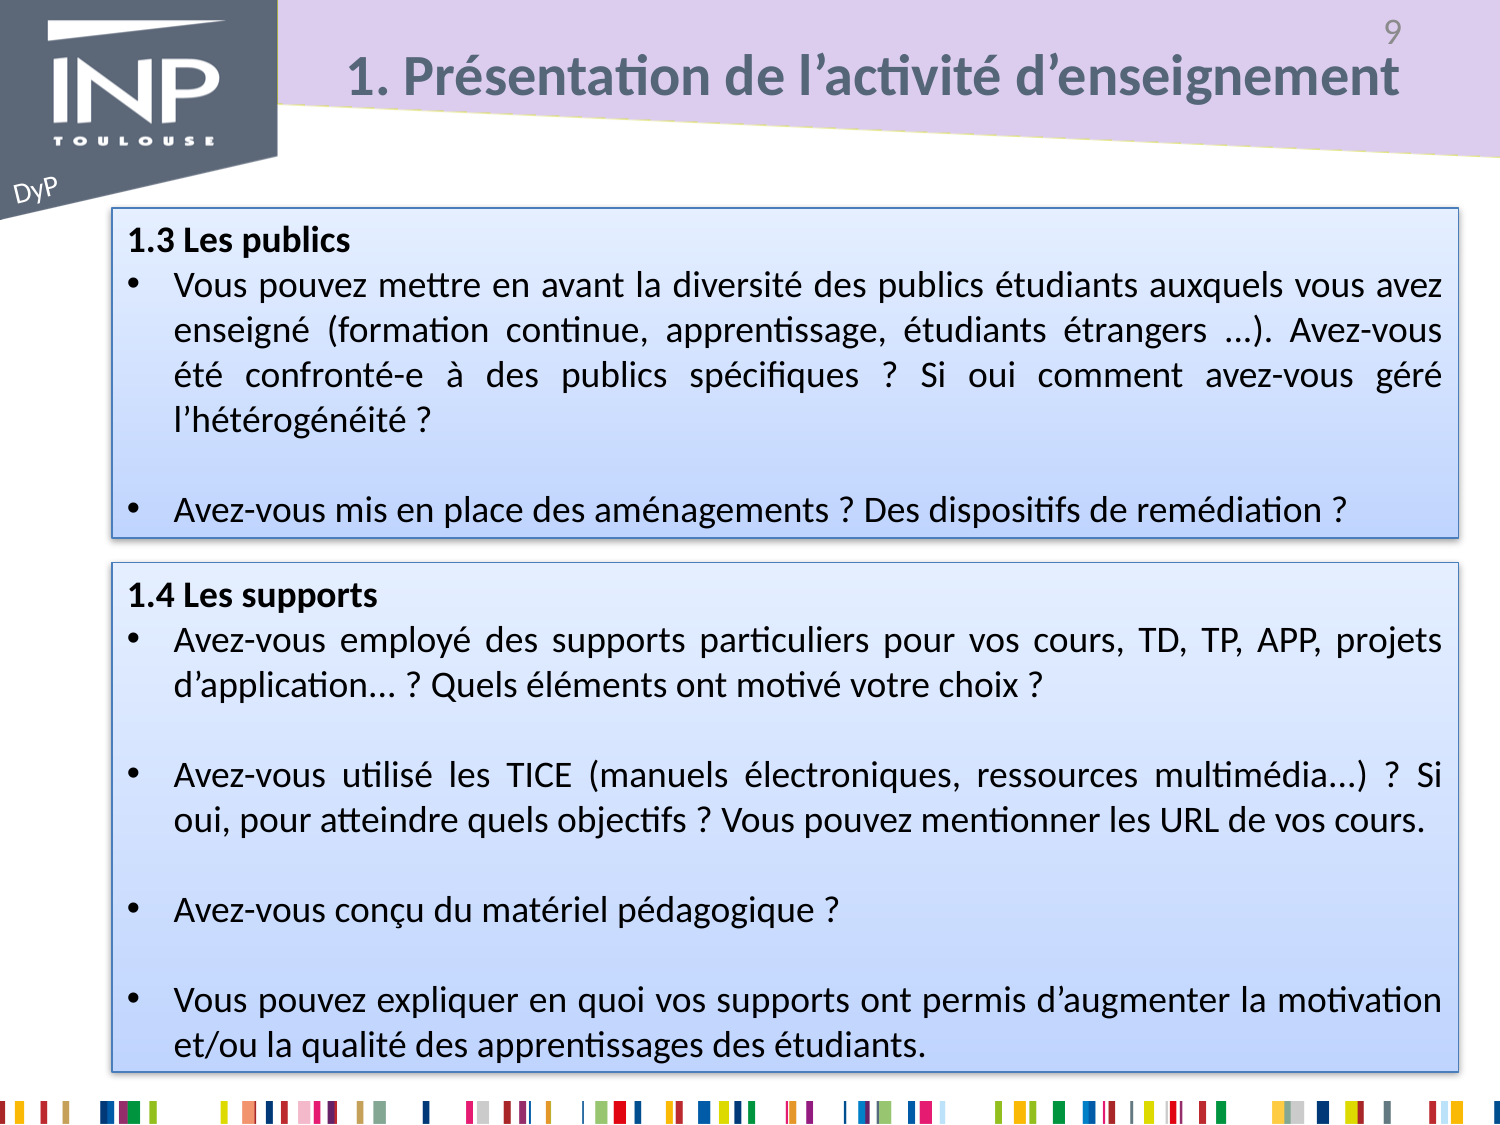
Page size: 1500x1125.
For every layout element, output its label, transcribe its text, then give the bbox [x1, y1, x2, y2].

picture [0, 1101, 1500, 1124]
picture [0, 0, 1500, 220]
text_box 1.4 Les supports Avez-vous employé des supports particuliers pour vos cours, TD, TP, APP, projets d’application... ? Quels éléments ont motivé votre choix ? Avez-vous utilisé les TICE (manuels électroniques, ressources multimédia...) ? Si oui, pour atteindre quels objectifs ? Vous pouvez mentionner les URL de vos cours. Avez-vous conçu du matériel pédagogique ? Vous pouvez expliquer en quoi vos supports ont permis d’augmenter la motivation et/ou la qualité des apprentissages des étudiants. [111, 562, 1459, 1073]
text_box 1.3 Les publics Vous pouvez mettre en avant la diversité des publics étudiants auxquels vous avez enseigné (formation continue, apprentissage, étudiants étrangers ...). Avez-vous été confronté-e à des publics spécifiques ? Si oui comment avez-vous géré l’hétérogénéité ? Avez-vous mis en place des aménagements ? Des dispositifs de remédiation ? [111, 207, 1459, 539]
title 1. Présentation de l’activité d’enseignement [289, 31, 1471, 114]
